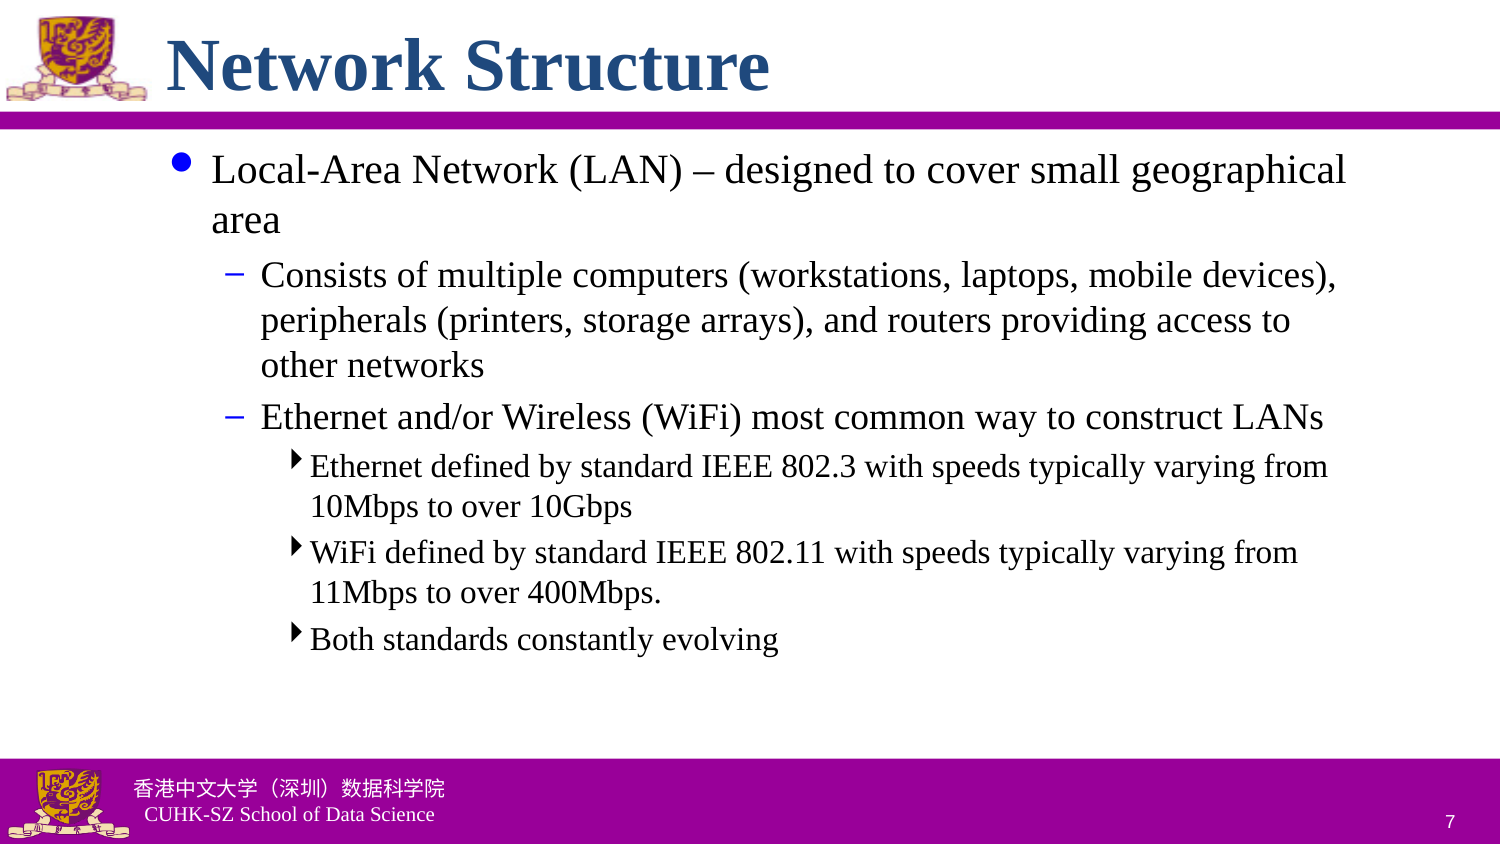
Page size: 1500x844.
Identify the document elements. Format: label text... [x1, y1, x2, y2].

picture [7, 768, 130, 839]
list Local-Area Network (LAN) – designed to cover small geographical area Consists of multiple computers (workstations, laptops, mobile devices), peripherals (printers, storage arrays), and routers providing access to other networks Ethernet and/or Wireless (WiFi) most common way to construct LANs Ethernet defined by standard IEEE 802.3 with speeds typically varying from 10Mbps to over 10Gbps WiFi defined by standard IEEE 802.11 with speeds typically varying from 11Mbps to over 400Mbps. Both standards constantly evolving [153, 134, 1389, 690]
picture [5, 15, 152, 101]
title Network Structure [151, 17, 1424, 104]
slide_number 7 [1120, 802, 1471, 844]
